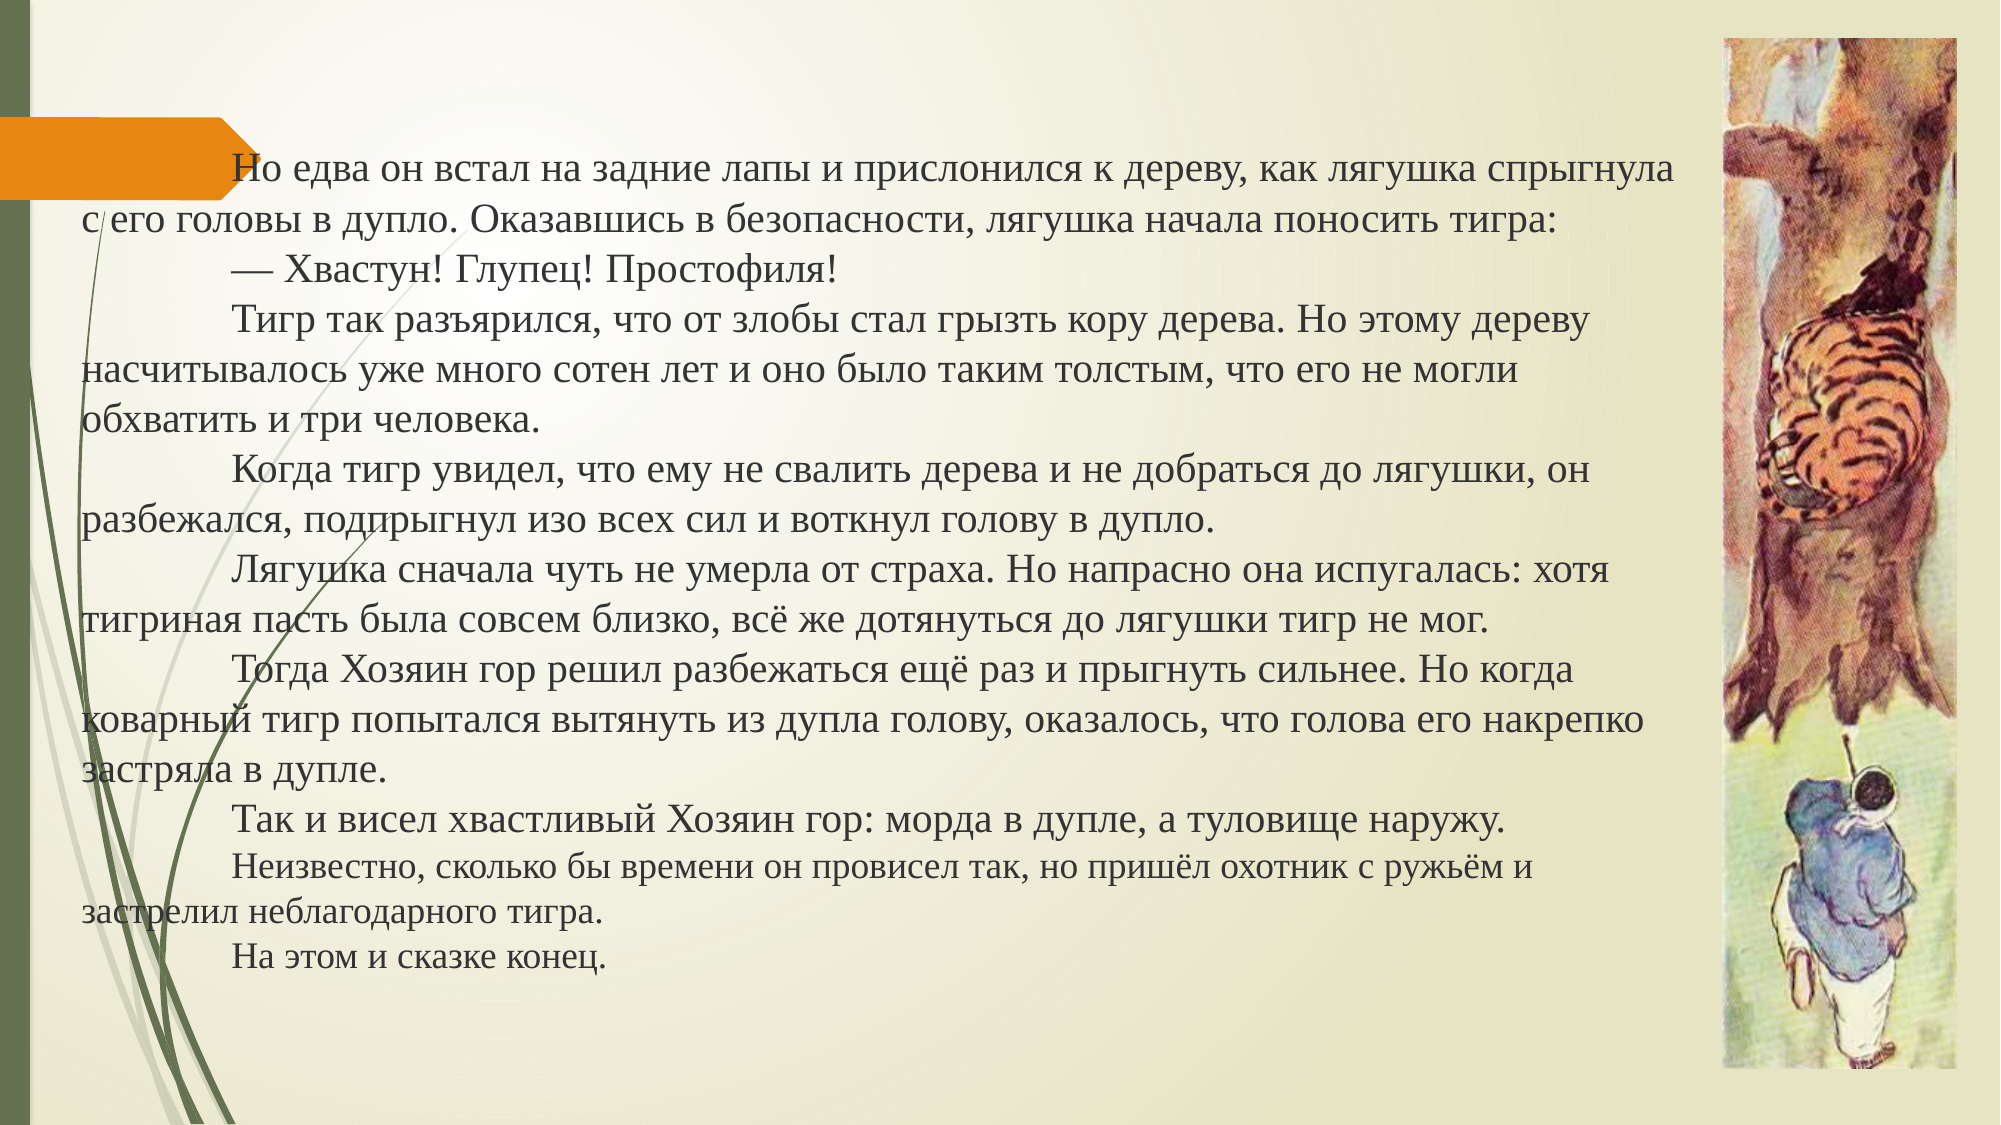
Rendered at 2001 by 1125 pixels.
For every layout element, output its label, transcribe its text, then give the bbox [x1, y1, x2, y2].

text_box Но едва он встал на задние лапы и прислонился к дереву, как лягушка спрыгнула с его головы в дупло. Оказавшись в безопасности, лягушка начала поносить тигра: — Хвастун! Глупец! Простофиля! Тигр так разъярился, что от злобы стал грызть кору дерева. Но этому дереву насчитывалось уже много сотен лет и оно было таким толстым, что его не могли обхватить и три человека. Когда тигр увидел, что ему не свалить дерева и не добраться до лягушки, он разбежался, подпрыгнул изо всех сил и воткнул голову в дупло. Лягушка сначала чуть не умерла от страха. Но напрасно она испугалась: хотя тигриная пасть была совсем близко, всё же дотянуться до лягушки тигр не мог. Тогда Хозяин гор решил разбежаться ещё раз и прыгнуть сильнее. Но когда коварный тигр попытался вытянуть из дупла голову, оказалось, что голова его накрепко застряла в дупле. Так и висел хвастливый Хозяин гор: морда в дупле, а туловище наружу. Неизвестно, сколько бы времени он провисел так, но пришёл охотник с ружьём и застрелил неблагодарного тигра. На этом и сказке конец. [66, 123, 1709, 1084]
picture [1722, 38, 1957, 1069]
